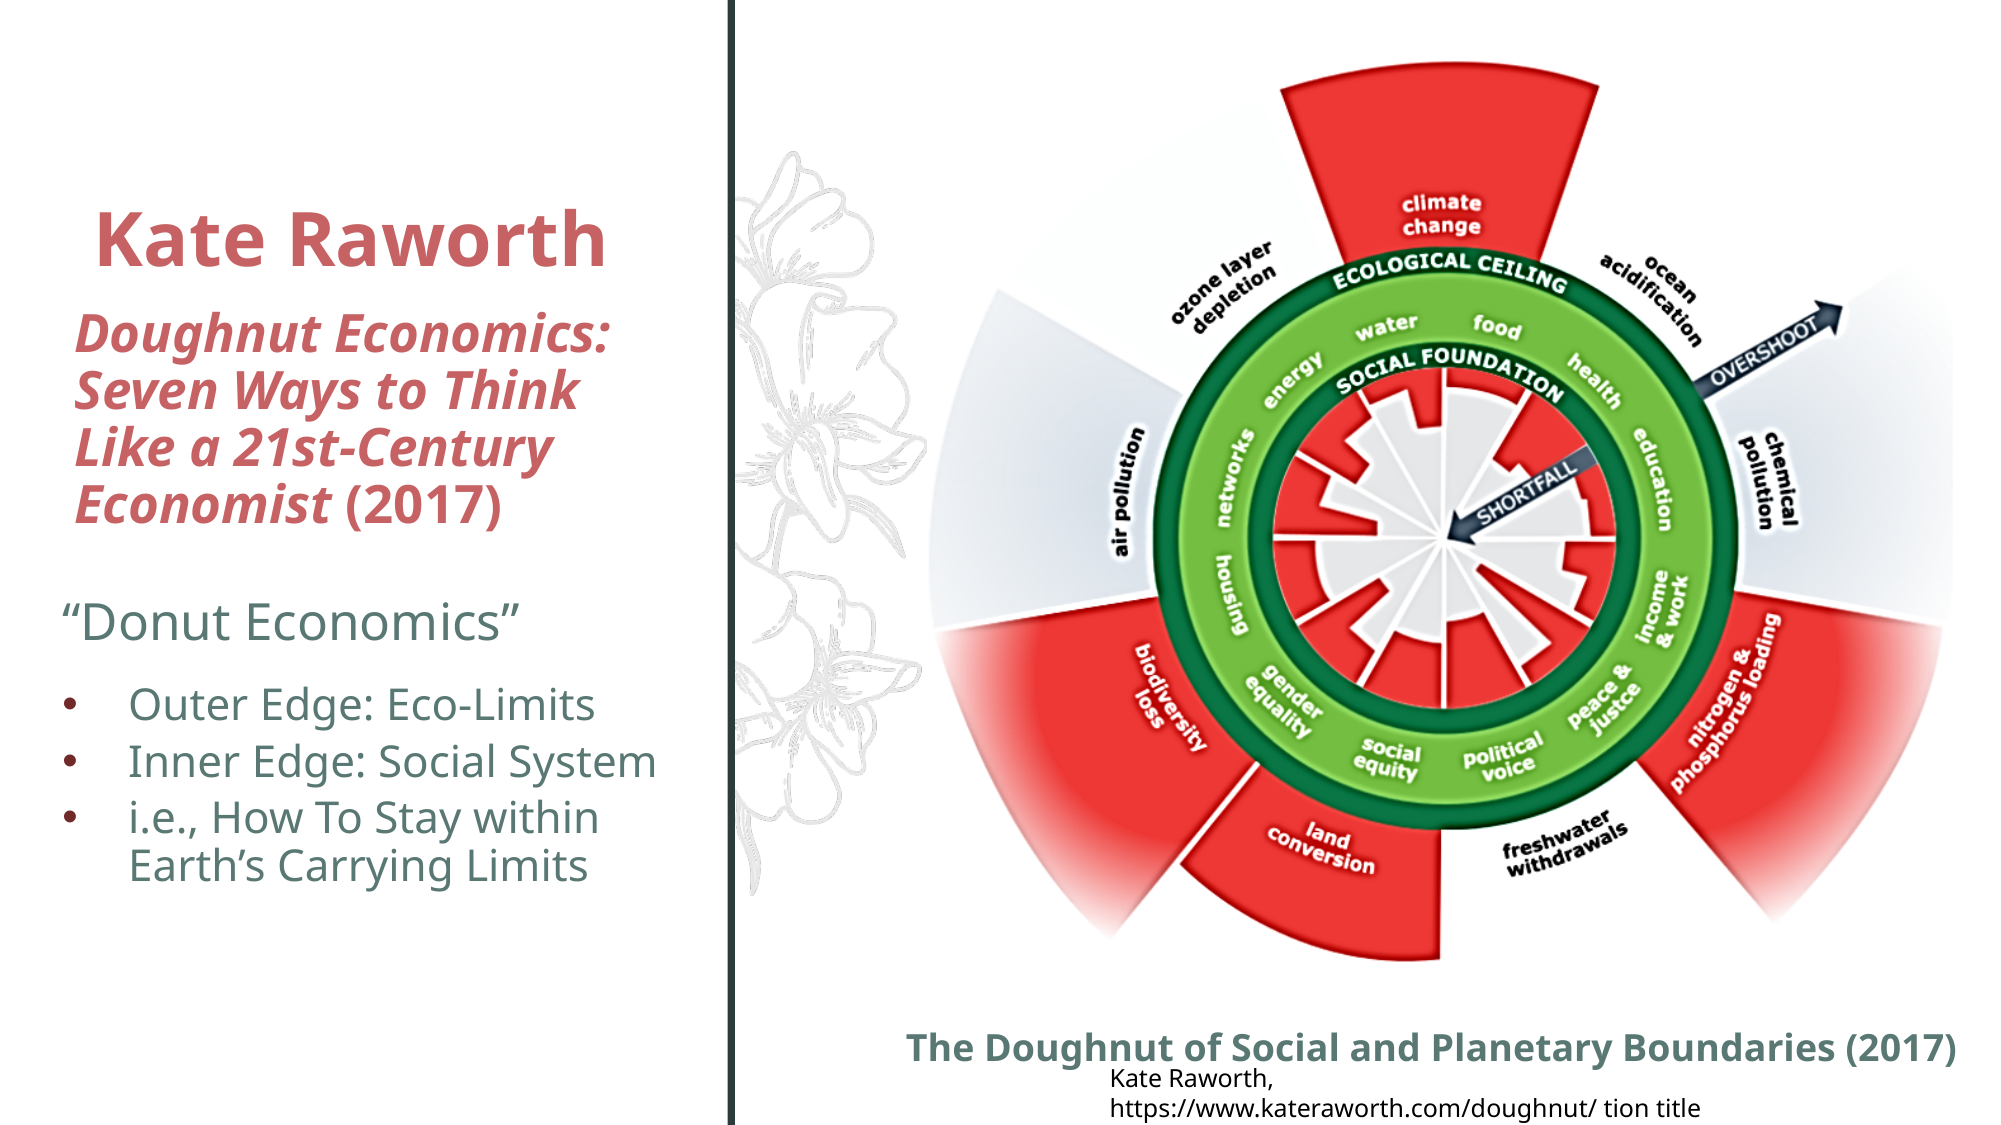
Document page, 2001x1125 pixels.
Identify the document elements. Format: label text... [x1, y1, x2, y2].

title Kate Raworth Doughnut Economics: Seven Ways to Think Like a 21st-Century Economist (2017) [59, 141, 639, 543]
list “Donut Economics” Outer Edge: Eco-Limits Inner Edge: Social System i.e., How To Stay within Earth’s Carrying Limits [47, 588, 679, 990]
picture [735, 57, 1953, 971]
text_box The Doughnut of Social and Planetary Boundaries (2017) [891, 1016, 1973, 1076]
footer Kate Raworth, https://www.kateraworth.com/doughnut/ tion title [1094, 1076, 1770, 1122]
